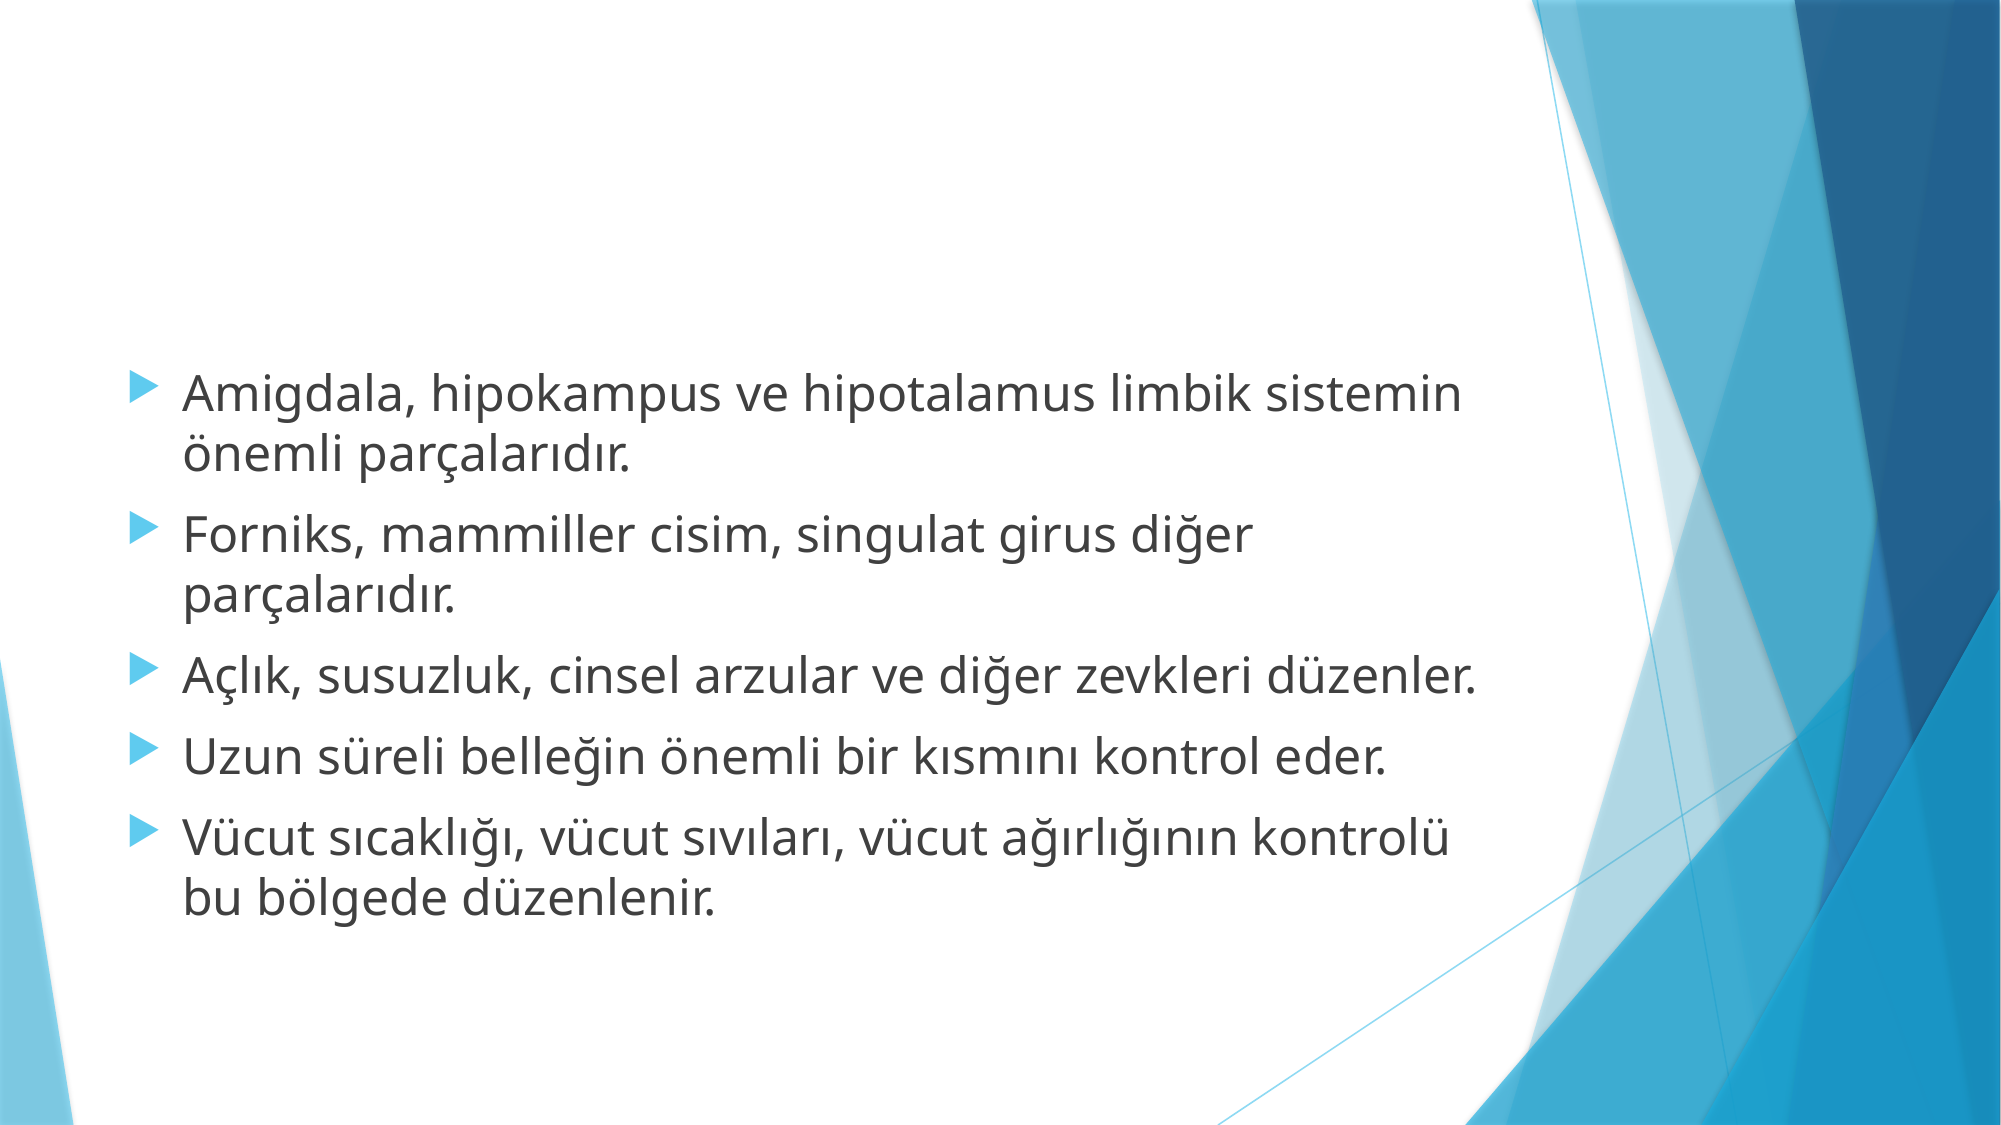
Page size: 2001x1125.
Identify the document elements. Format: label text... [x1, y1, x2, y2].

list Amigdala, hipokampus ve hipotalamus limbik sistemin önemli parçalarıdır. Forniks, mammiller cisim, singulat girus diğer parçalarıdır. Açlık, susuzluk, cinsel arzular ve diğer zevkleri düzenler. Uzun süreli belleğin önemli bir kısmını kontrol eder. Vücut sıcaklığı, vücut sıvıları, vücut ağırlığının kontrolü bu bölgede düzenlenir. [111, 354, 1522, 992]
